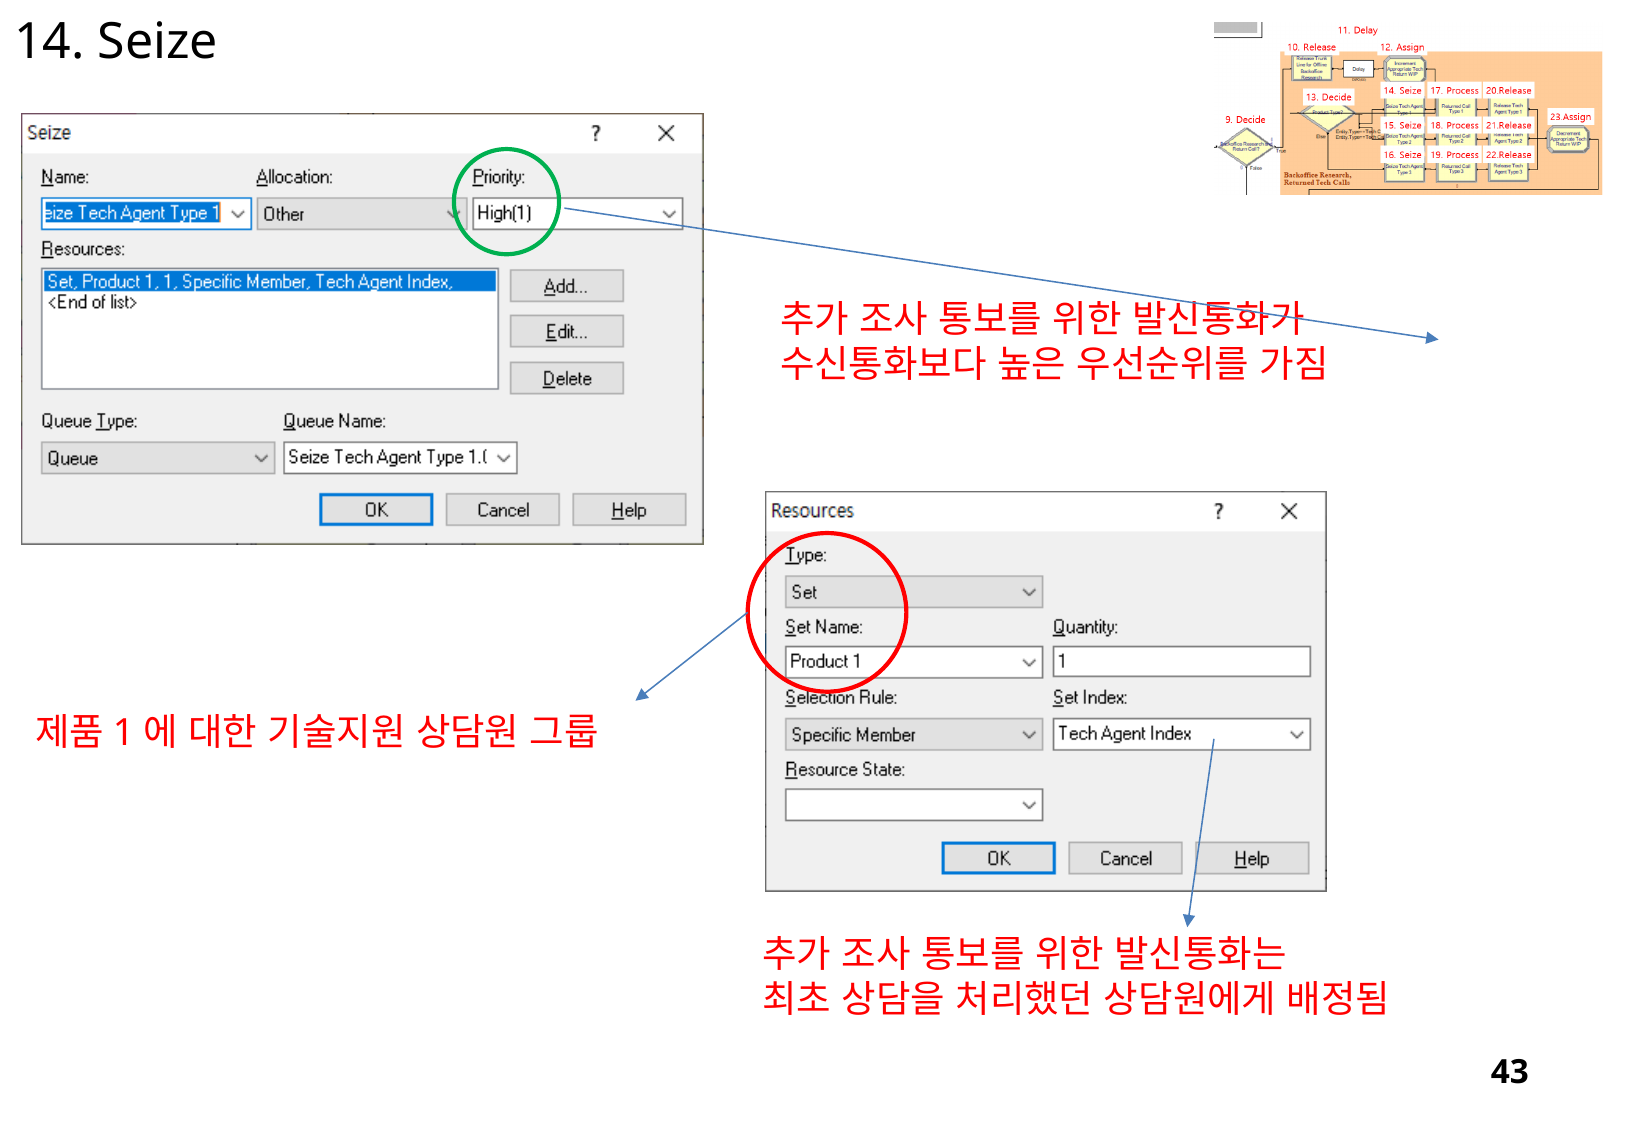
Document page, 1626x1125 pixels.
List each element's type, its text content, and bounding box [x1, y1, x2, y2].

text_box [745, 567, 759, 658]
text_box 추가 조사 통보를 위한 발신통화가 수신통화보다 높은 우선순위를 가짐 [765, 287, 1439, 392]
picture [20, 113, 705, 546]
text_box 14. Seize [0, 0, 233, 76]
picture [1213, 22, 1603, 195]
slide_number 43 [1164, 1042, 1544, 1103]
text_box 제품1에 대한 기술지원 상담원 그룹 [20, 700, 759, 761]
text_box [1187, 738, 1215, 928]
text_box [635, 612, 748, 701]
text_box 추가 조사 통보를 위한 발신통화는 최초 상담을 처리했던 상담원에게 배정됨 [747, 922, 1510, 1028]
picture [764, 491, 1327, 892]
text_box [564, 207, 766, 341]
